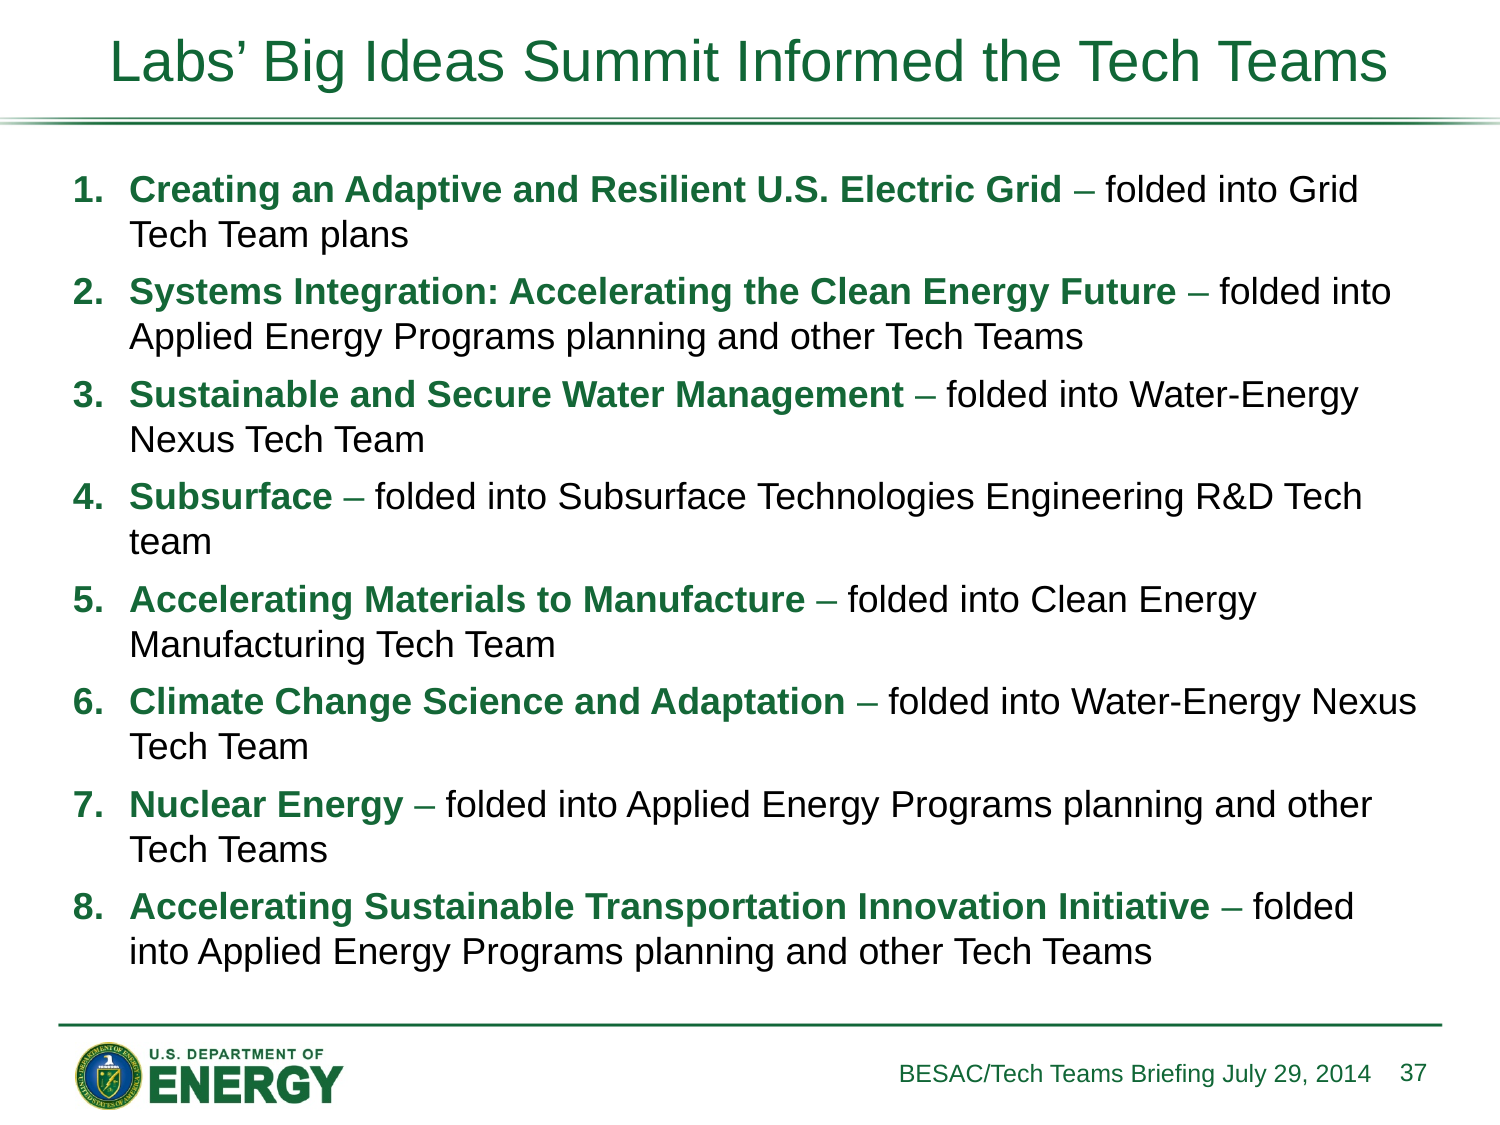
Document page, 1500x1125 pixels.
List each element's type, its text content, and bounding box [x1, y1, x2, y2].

title Labs’ Big Ideas Summit Informed the Tech Teams [0, 0, 1500, 121]
picture [0, 121, 1500, 1125]
footer BESAC/Tech Teams Briefing July 29, 2014 [512, 1042, 1388, 1103]
slide_number 37 [1380, 1041, 1443, 1102]
list Creating an Adaptive and Resilient U.S. Electric Grid – folded into Grid Tech Team plans Systems Integration: Accelerating the Clean Energy Future – folded into Applied Energy Programs planning and other Tech Teams Sustainable and Secure Water Management – folded into Water-Energy Nexus Tech Team Subsurface – folded into Subsurface Technologies Engineering R&D Tech team Accelerating Materials to Manufacture – folded into Clean Energy Manufacturing Tech Team Climate Change Science and Adaptation – folded into Water-Energy Nexus Tech Team Nuclear Energy – folded into Applied Energy Programs planning and other Tech Teams Accelerating Sustainable Transportation Innovation Initiative – folded into Applied Energy Programs planning and other Tech Teams [57, 157, 1438, 949]
